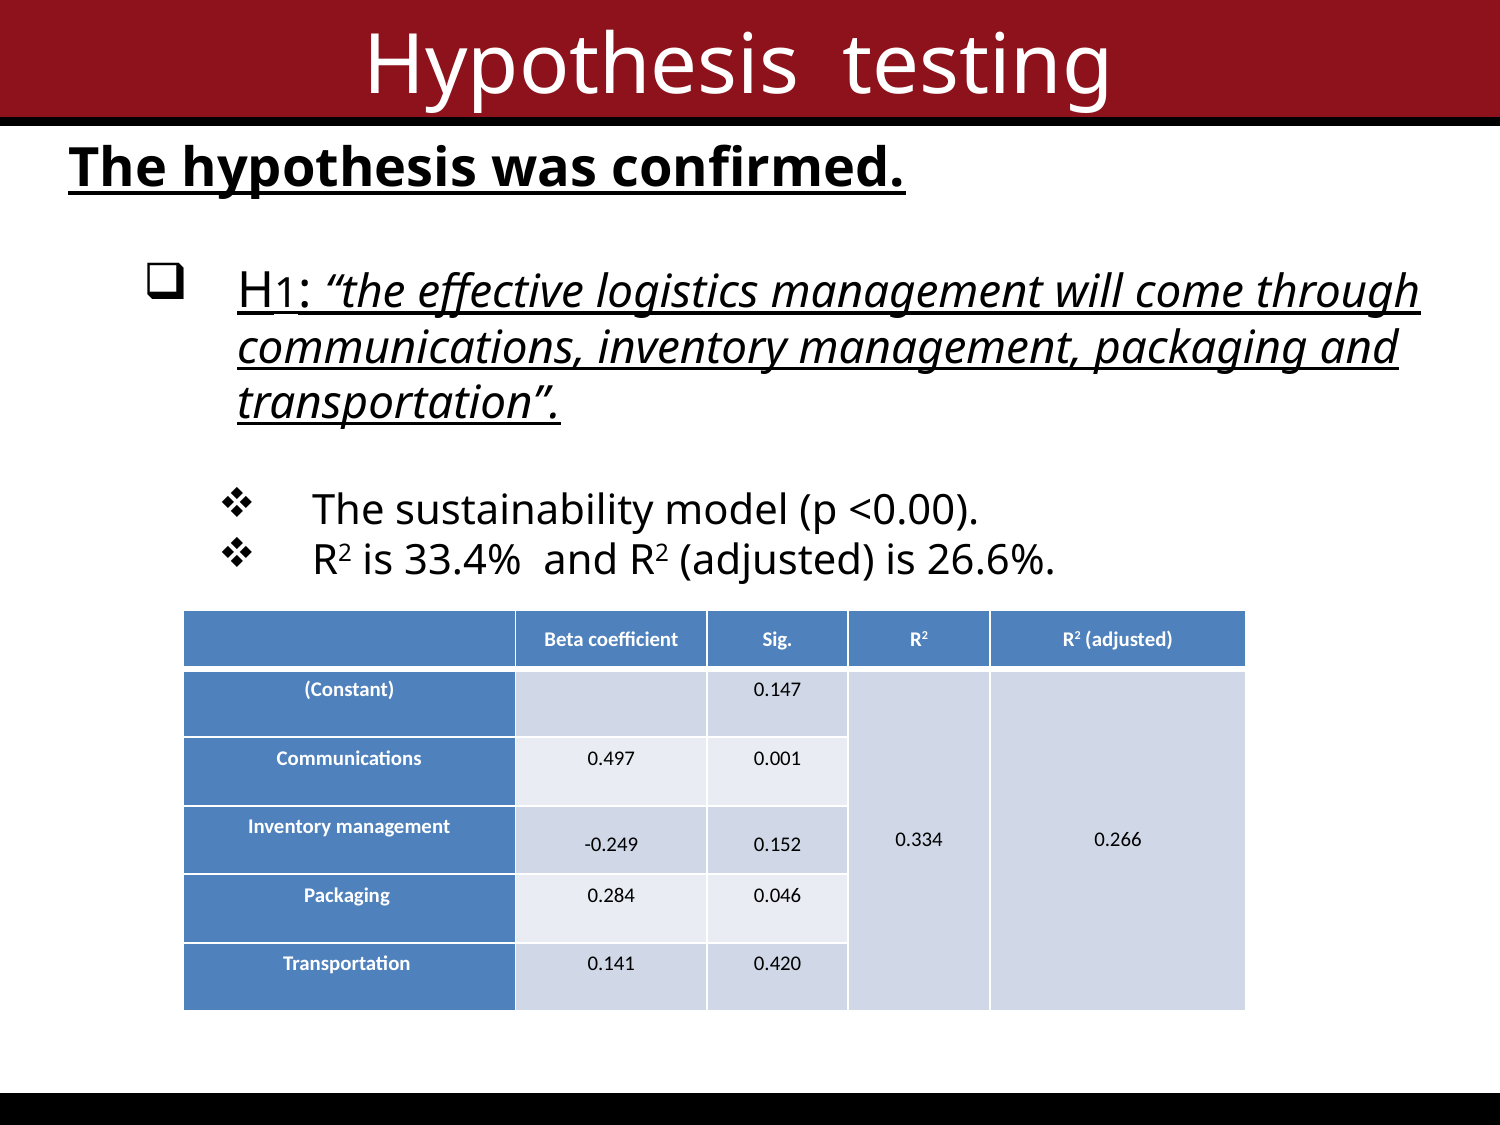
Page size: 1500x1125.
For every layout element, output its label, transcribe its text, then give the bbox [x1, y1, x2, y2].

table_cell 0.147 [708, 672, 847, 736]
table_cell 0.152 [708, 807, 847, 873]
table_header R2 (adjusted) [991, 611, 1245, 666]
table_cell Transportation [184, 944, 515, 1010]
table_cell 0.266 [991, 672, 1245, 1010]
table_cell 0.420 [708, 944, 847, 1010]
table_header Sig. [708, 611, 847, 666]
table_cell (Constant) [184, 672, 515, 736]
picture [0, 0, 1500, 126]
table_cell 0.046 [708, 875, 847, 942]
table_cell 0.001 [708, 738, 847, 805]
table_cell Communications [184, 738, 515, 805]
table_cell 0.284 [516, 875, 706, 942]
table_cell 0.497 [516, 738, 706, 805]
table_header R2 [849, 611, 989, 666]
table_header [184, 611, 515, 666]
text_box The hypothesis was confirmed. H1: “the effective logistics management will come through communications, inventory management, packaging and transportation”. The sustainability model (p <0.00). R2 is 33.4% and R2 (adjusted) is 26.6%. [53, 134, 1447, 791]
picture [0, 1093, 1500, 1125]
table_cell -0.249 [516, 807, 706, 873]
table_cell Packaging [184, 875, 515, 942]
table_cell 0.141 [516, 944, 706, 1010]
table_cell Inventory management [184, 807, 515, 873]
table_cell [516, 672, 706, 736]
table_cell 0.334 [849, 672, 989, 1010]
table_header Beta coefficient [516, 611, 706, 666]
